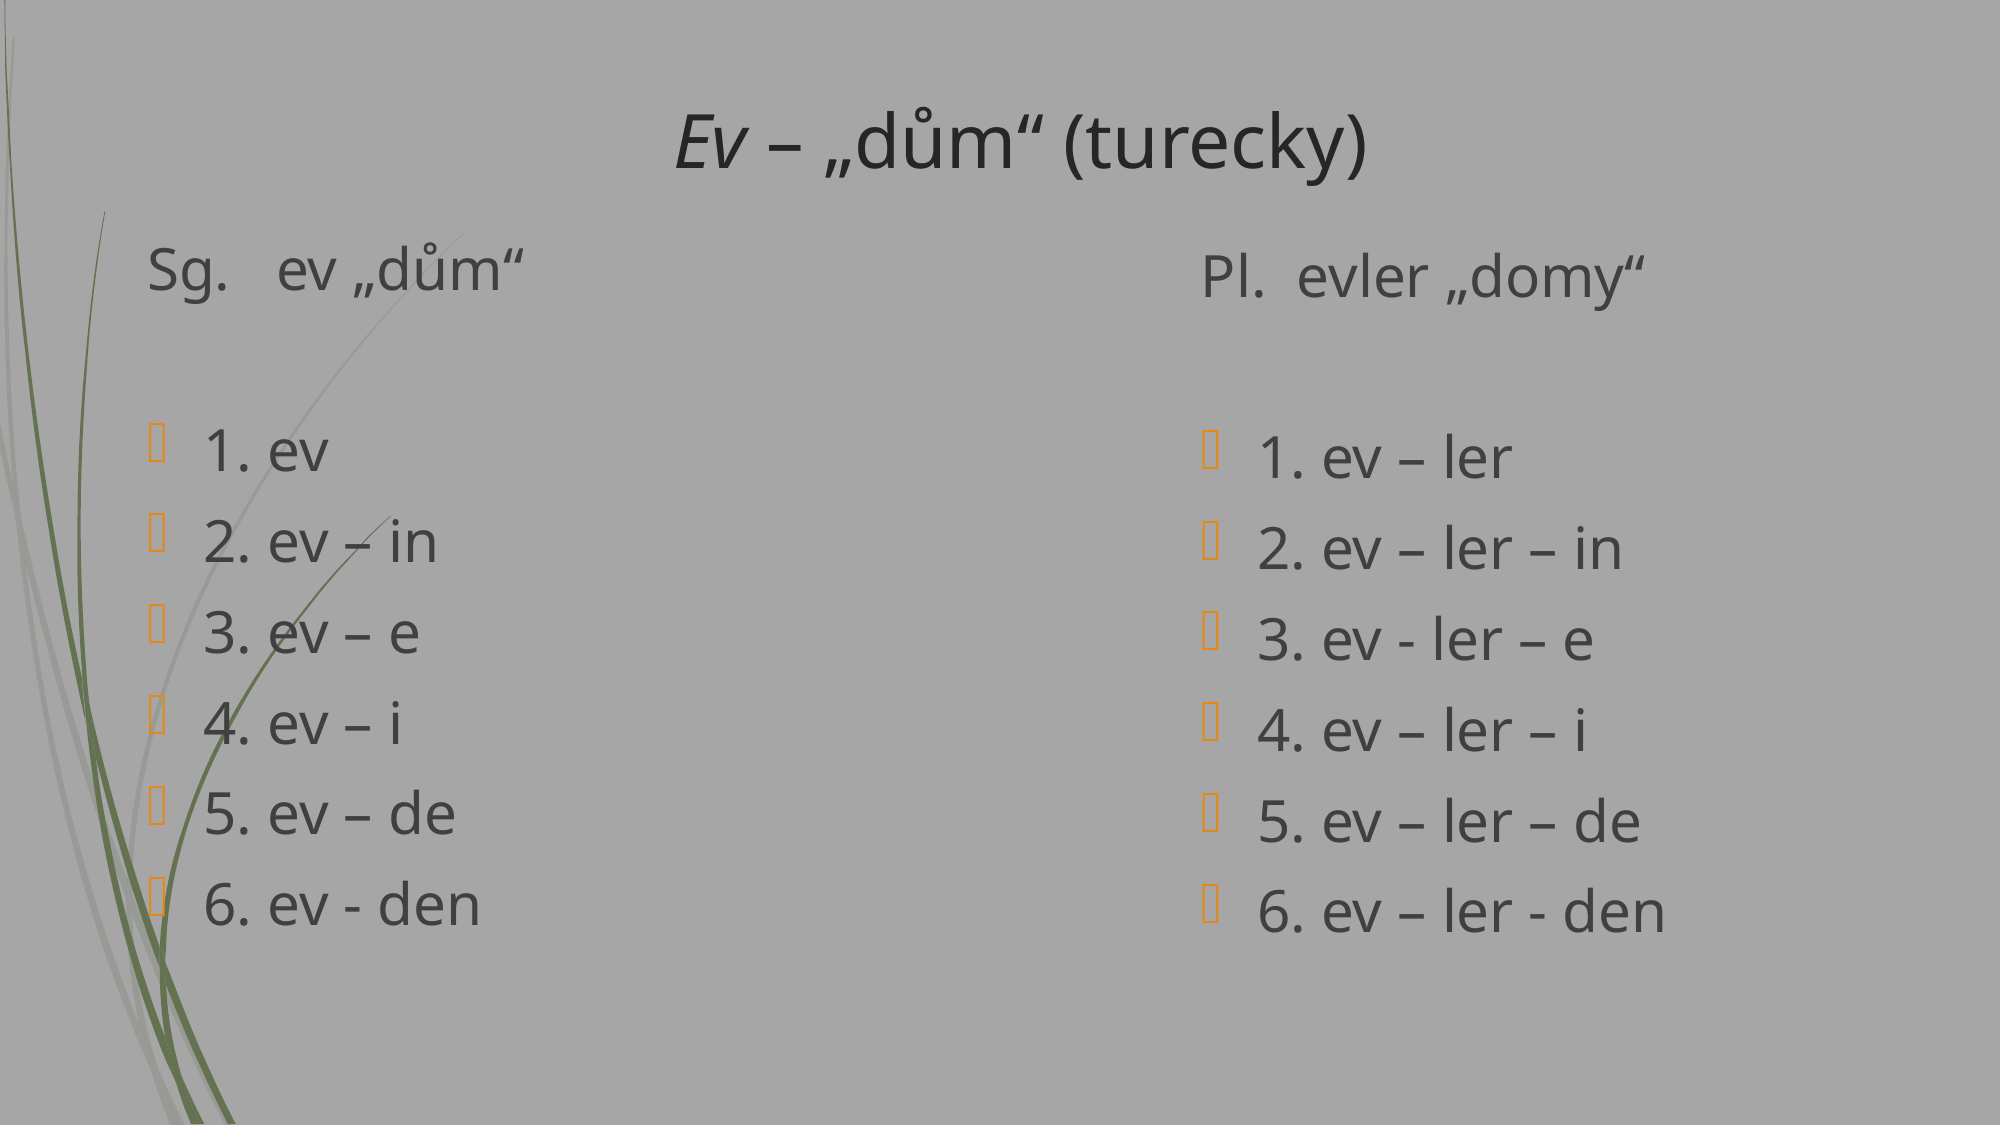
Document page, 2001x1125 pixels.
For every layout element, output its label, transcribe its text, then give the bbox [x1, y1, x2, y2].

title Ev – „dům“ (turecky) [148, 86, 1933, 293]
list Pl. evler „domy“ 1. ev – ler 2. ev – ler – in 3. ev - ler – e 4. ev – ler – i 5. ev – ler – de 6. ev – ler - den [1185, 231, 1807, 1042]
list Sg. ev „dům“ 1. ev 2. ev – in 3. ev – e 4. ev – i 5. ev – de 6. ev - den [132, 224, 1133, 1045]
